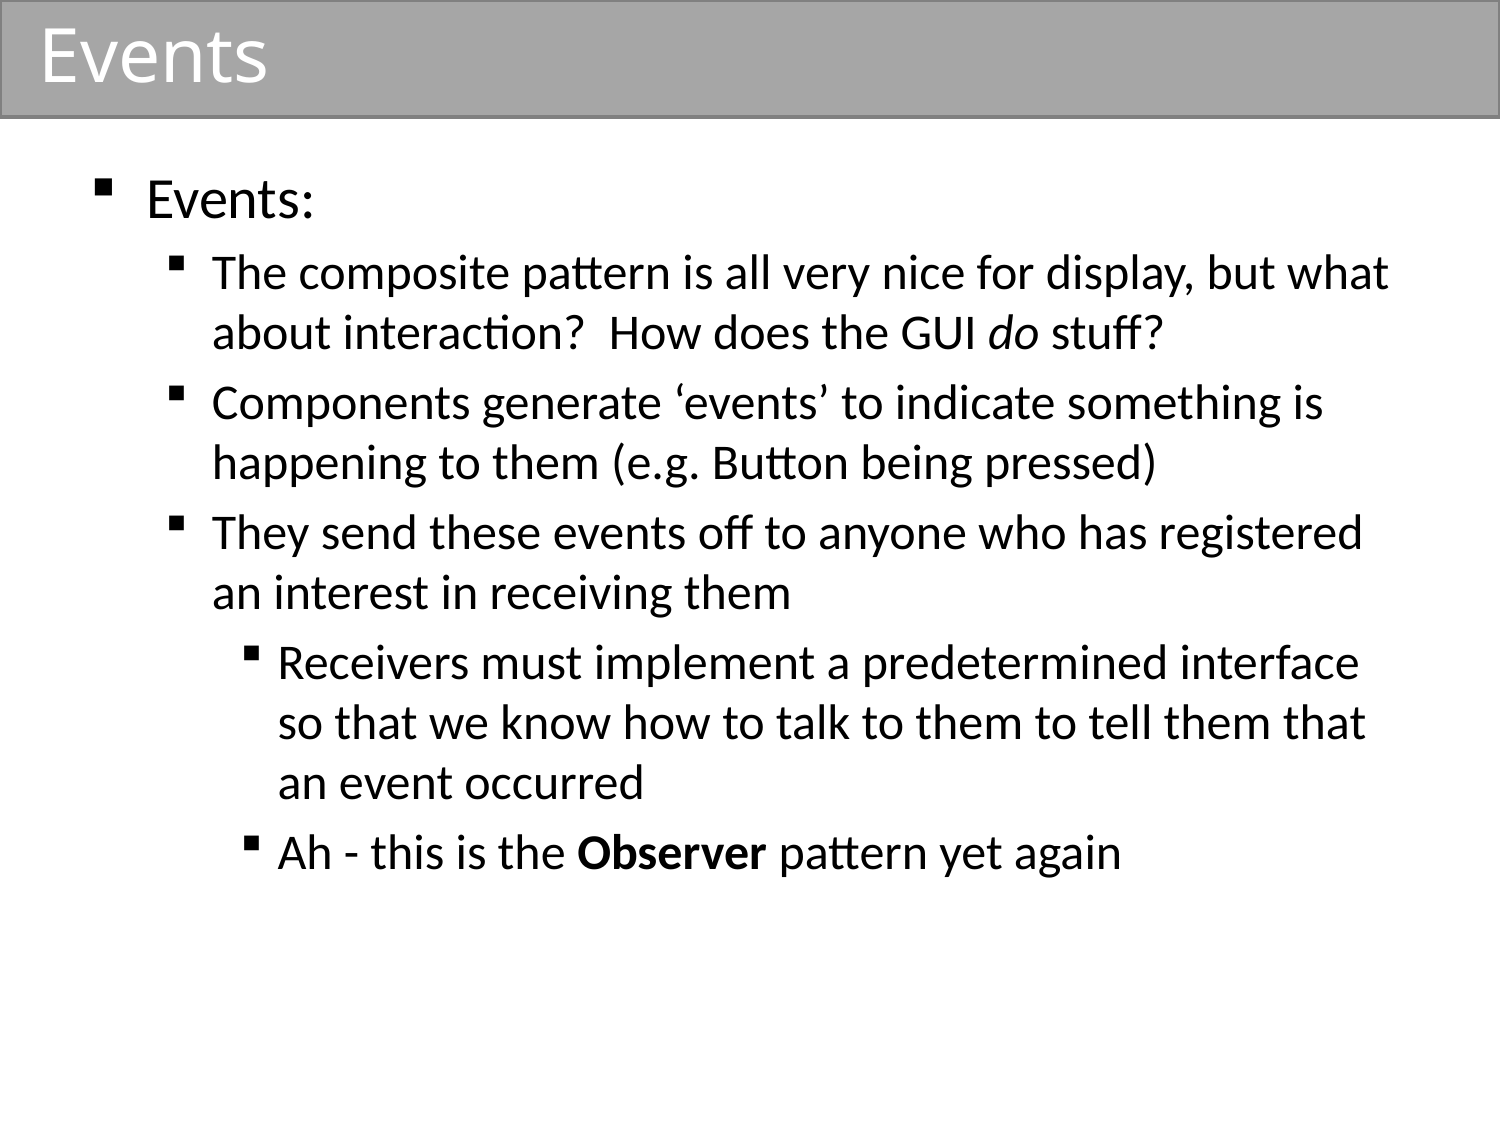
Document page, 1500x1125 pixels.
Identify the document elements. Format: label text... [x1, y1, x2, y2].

title Events [23, 0, 1454, 106]
list Events: The composite pattern is all very nice for display, but what about interaction? How does the GUI do stuff? Components generate ‘events’ to indicate something is happening to them (e.g. Button being pressed) They send these events off to anyone who has registered an interest in receiving them Receivers must implement a predetermined interface so that we know how to talk to them to tell them that an event occurred Ah - this is the Observer pattern yet again [75, 152, 1425, 1055]
